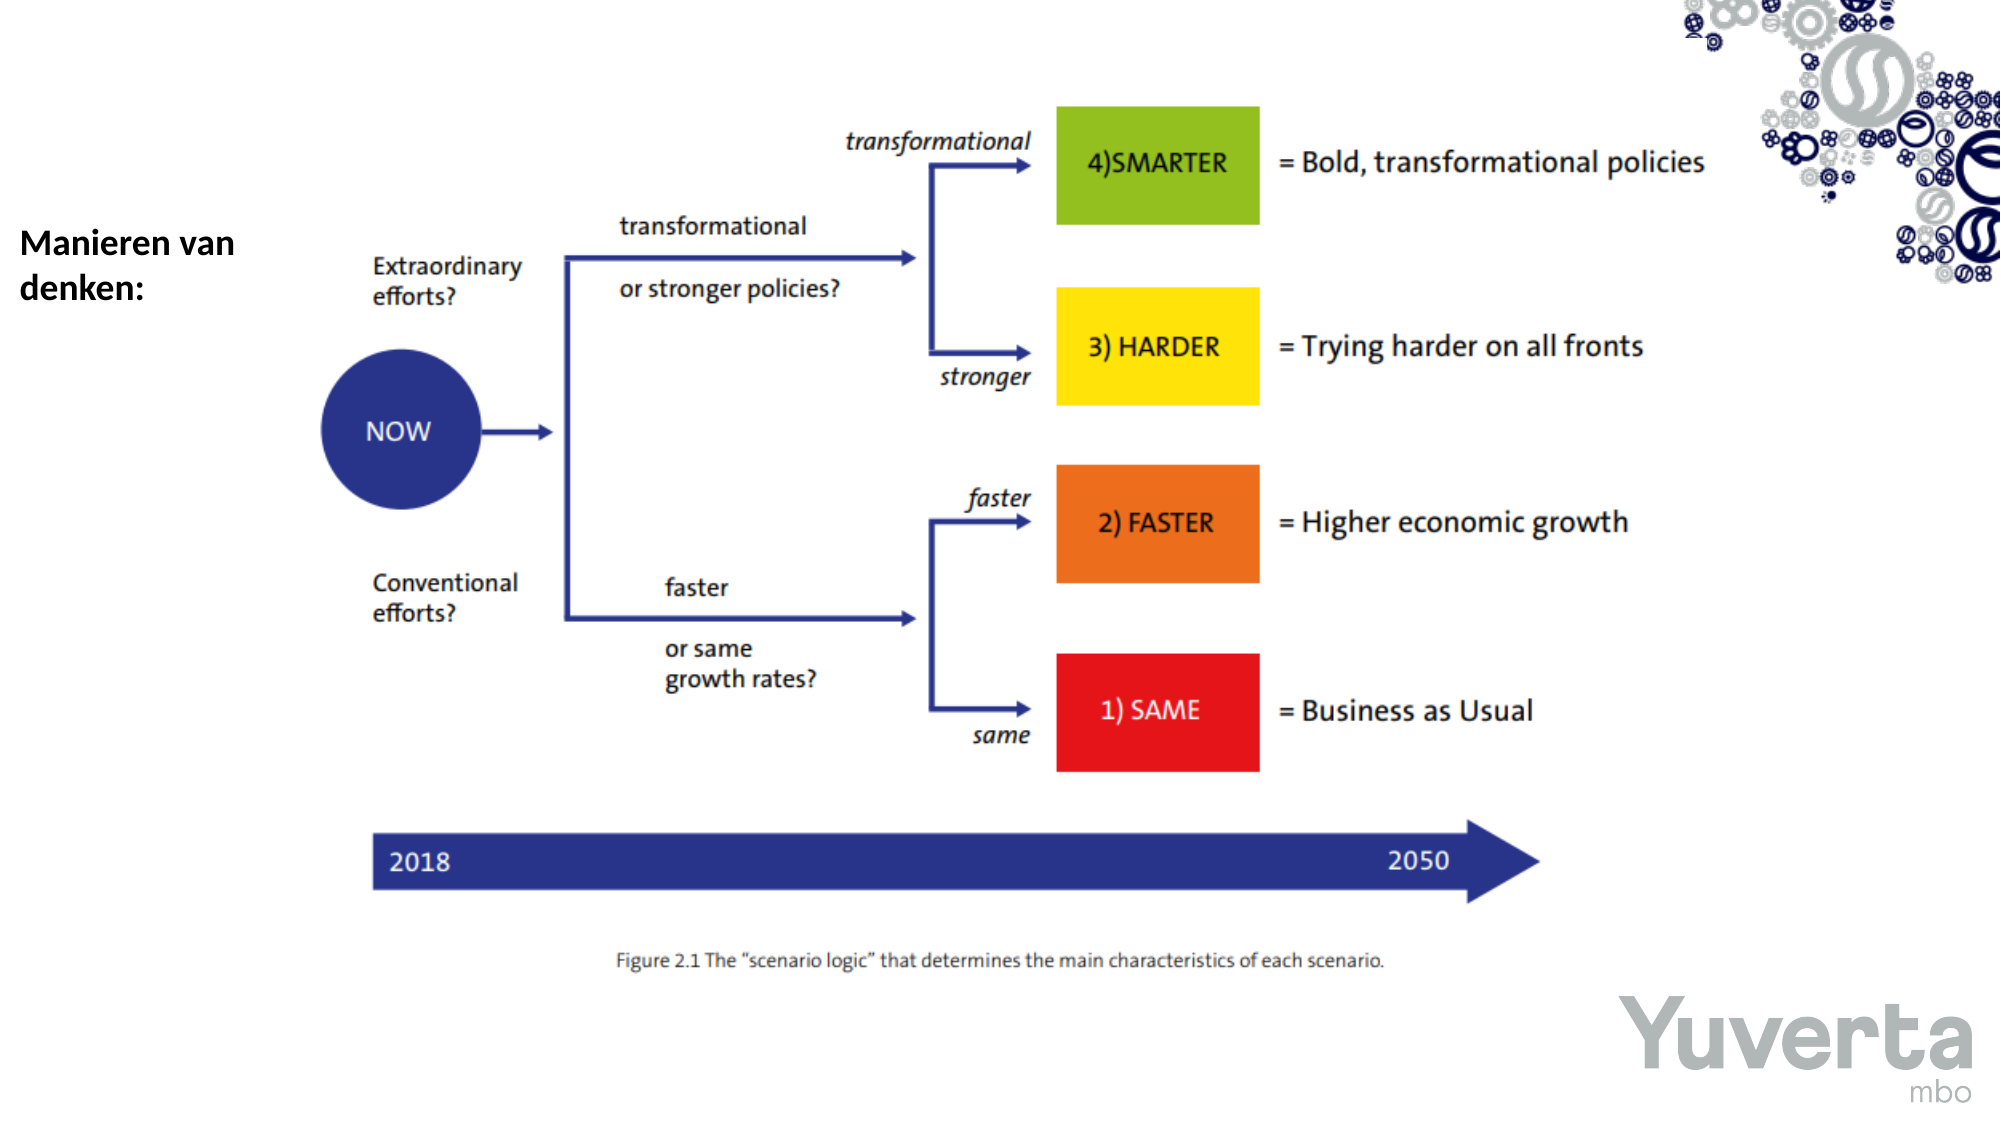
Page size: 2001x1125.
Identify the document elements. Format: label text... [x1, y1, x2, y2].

picture [0, 0, 2000, 1125]
text_box Manieren van denken: [4, 210, 292, 316]
